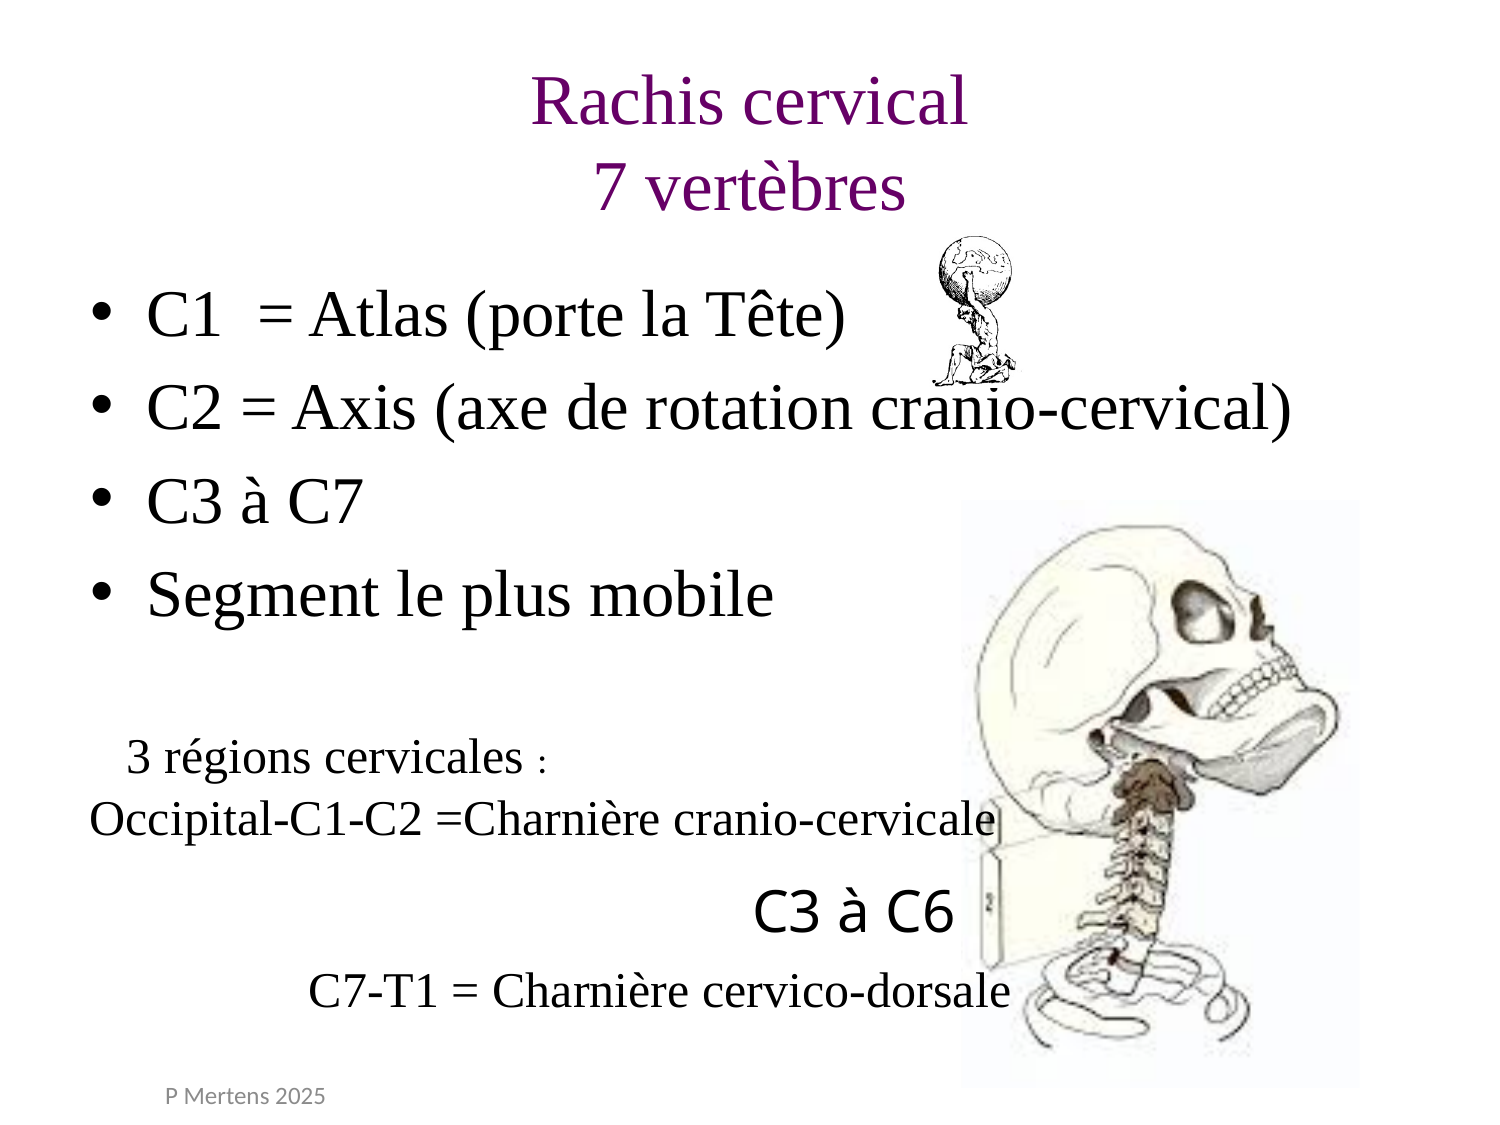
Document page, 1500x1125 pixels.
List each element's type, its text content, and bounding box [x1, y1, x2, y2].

text_box C7-T1 = Charnière cervico-dorsale [294, 949, 955, 1025]
text_box Occipital-C1-C2 =Charnière cranio-cervicale [75, 777, 955, 853]
text_box 3 régions cervicales : [112, 715, 615, 791]
footer P Mertens 2025 [102, 1065, 389, 1125]
title Rachis cervical 7 vertèbres [75, 45, 1425, 233]
list C1 = Atlas (porte la Tête) C2 = Axis (axe de rotation cranio-cervical) C3 à C7 Segment le plus mobile [75, 262, 1425, 1026]
text_box C3 à C6 [737, 867, 955, 952]
picture [924, 232, 1036, 388]
picture [960, 499, 1360, 1088]
